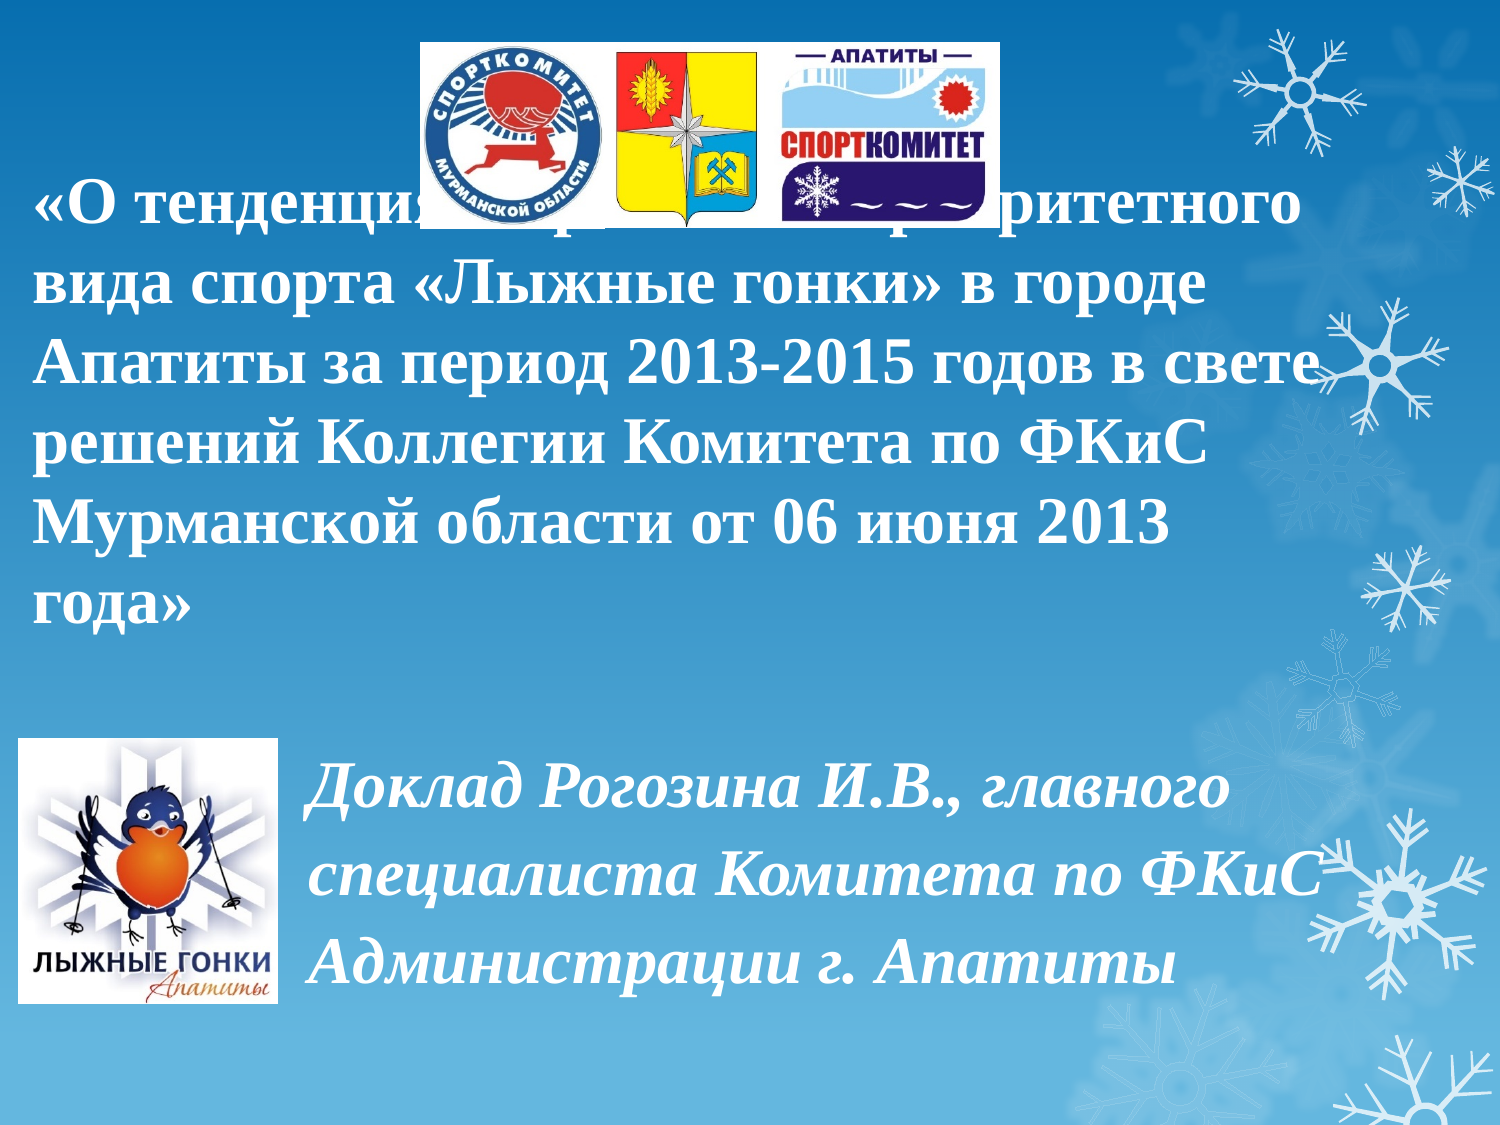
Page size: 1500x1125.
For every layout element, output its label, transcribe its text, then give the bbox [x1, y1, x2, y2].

text_box Доклад Рогозина И.В., главного специалиста Комитета по ФКиС Администрации г. Апатиты [72, 680, 1444, 1005]
picture [18, 738, 278, 1005]
picture [420, 42, 1000, 229]
title «О тенденциях в развитии приоритетного вида спорта «Лыжные гонки» в городе Апатиты за период 2013-2015 годов в свете решений Коллегии Комитета по ФКиС Мурманской области от 06 июня 2013 года» [17, 42, 1365, 705]
